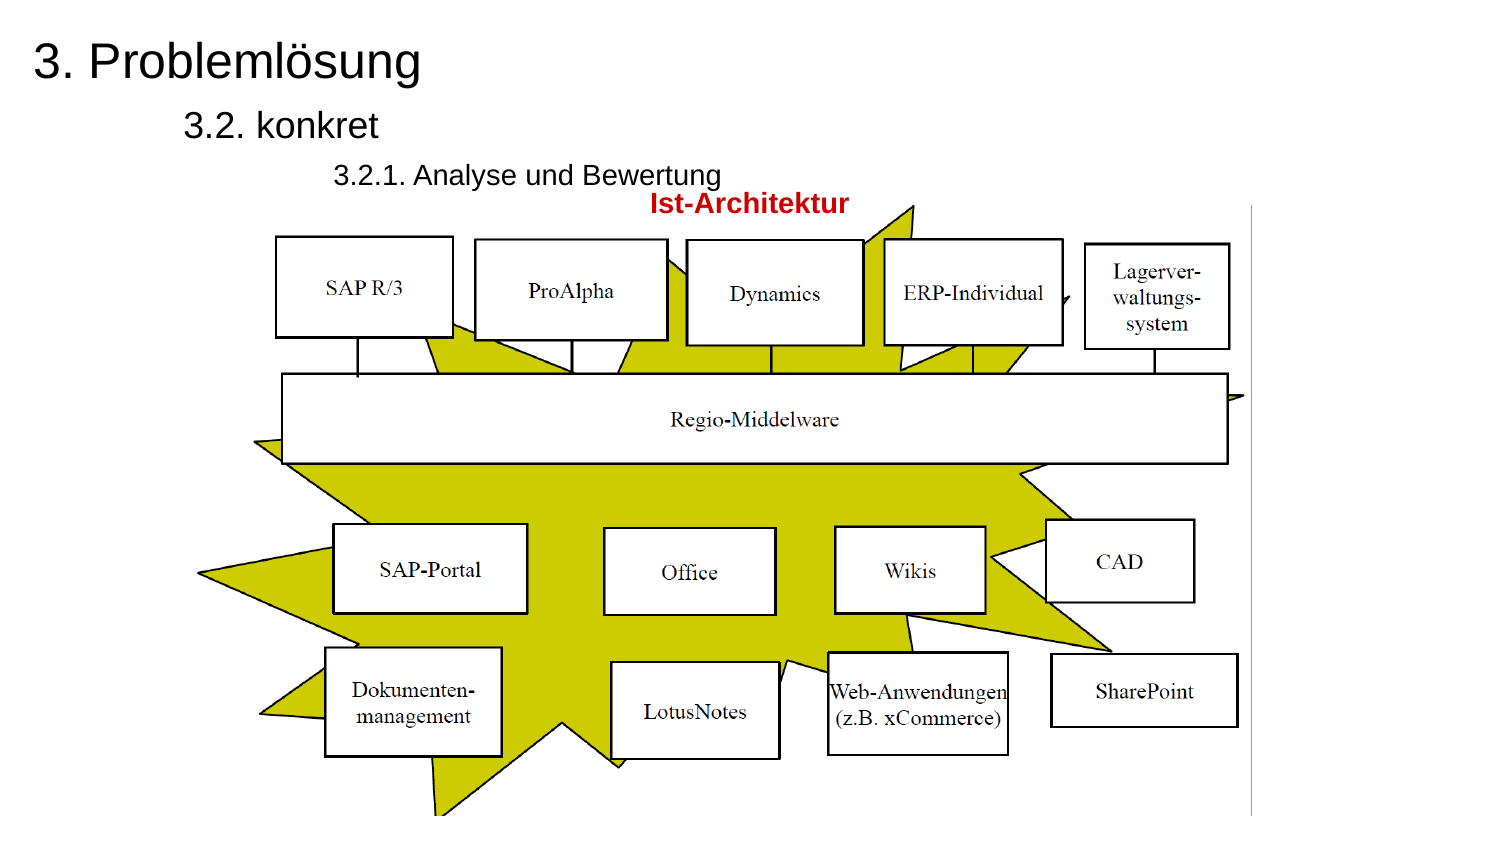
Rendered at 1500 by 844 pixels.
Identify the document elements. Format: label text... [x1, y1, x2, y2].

text_box Ist-Architektur [630, 171, 870, 204]
title 3. Problemlösung 3.2. konkret 3.2.1. Analyse und Bewertung [18, 13, 1417, 98]
picture [183, 205, 1252, 816]
